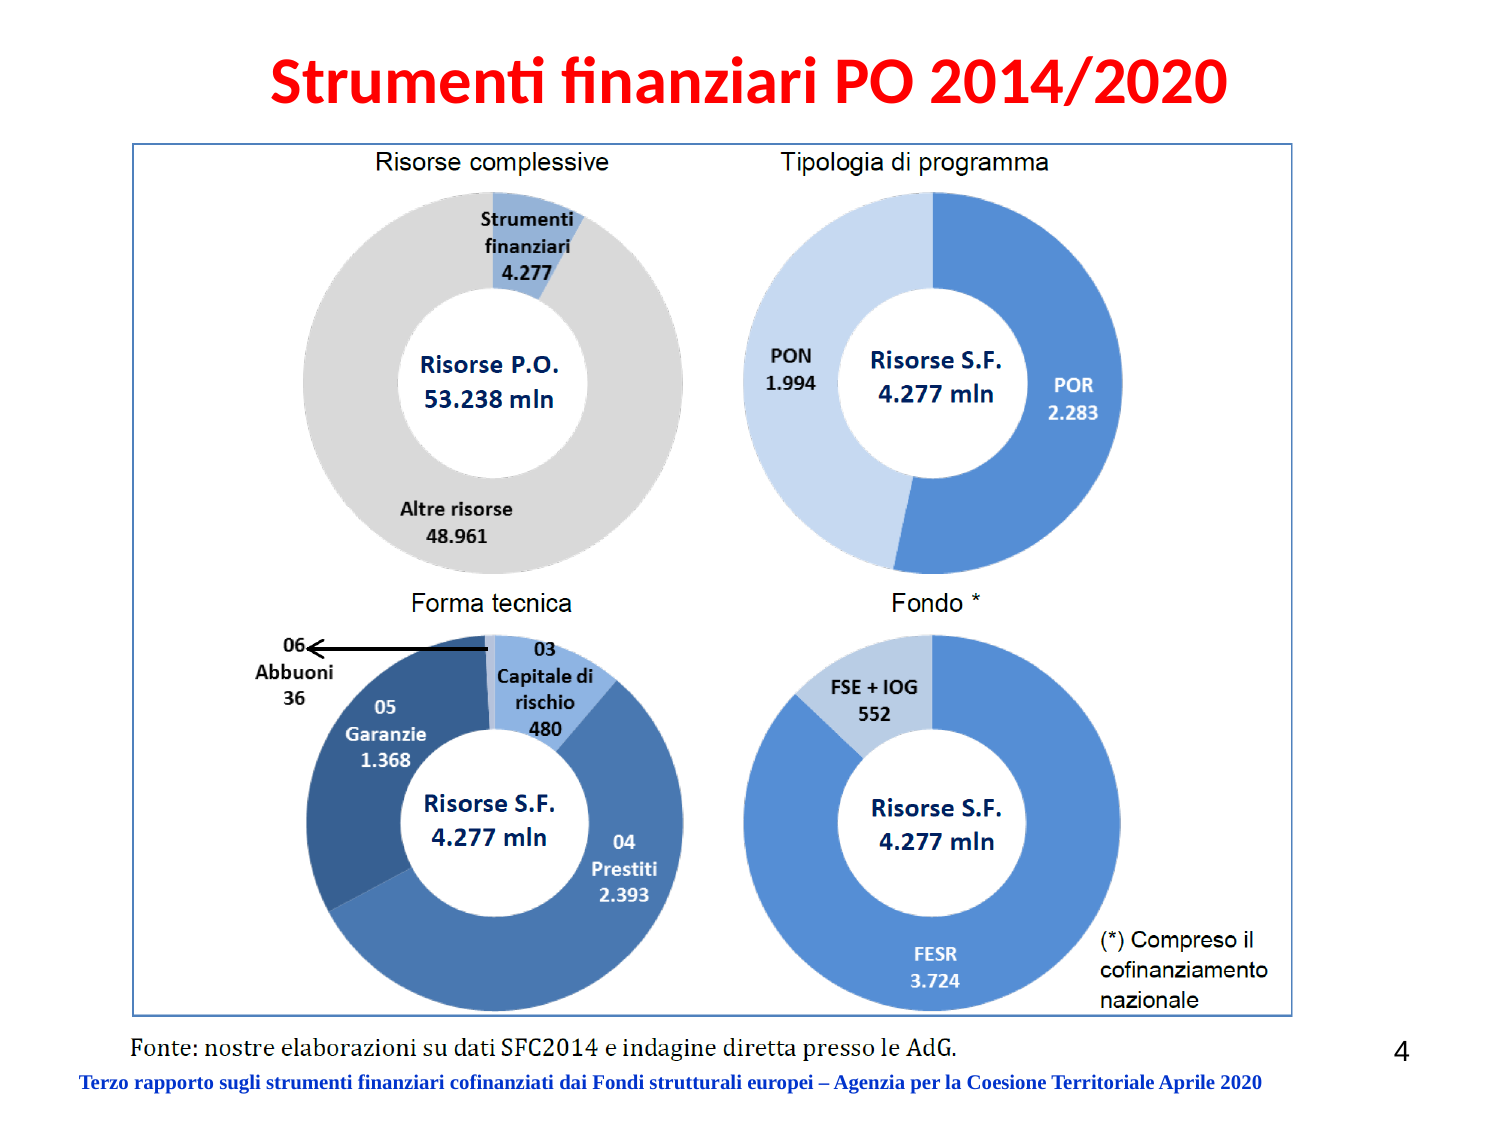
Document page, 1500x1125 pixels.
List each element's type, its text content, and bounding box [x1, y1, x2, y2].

title Strumenti finanziari PO 2014/2020 [74, 18, 1426, 136]
text_box Terzo rapporto sugli strumenti finanziari cofinanziati dai Fondi strutturali europei – Agenzia per la Coesione Territoriale Aprile 2020 [0, 1036, 1347, 1102]
picture [123, 130, 1300, 1073]
slide_number 4 [1074, 1024, 1426, 1103]
